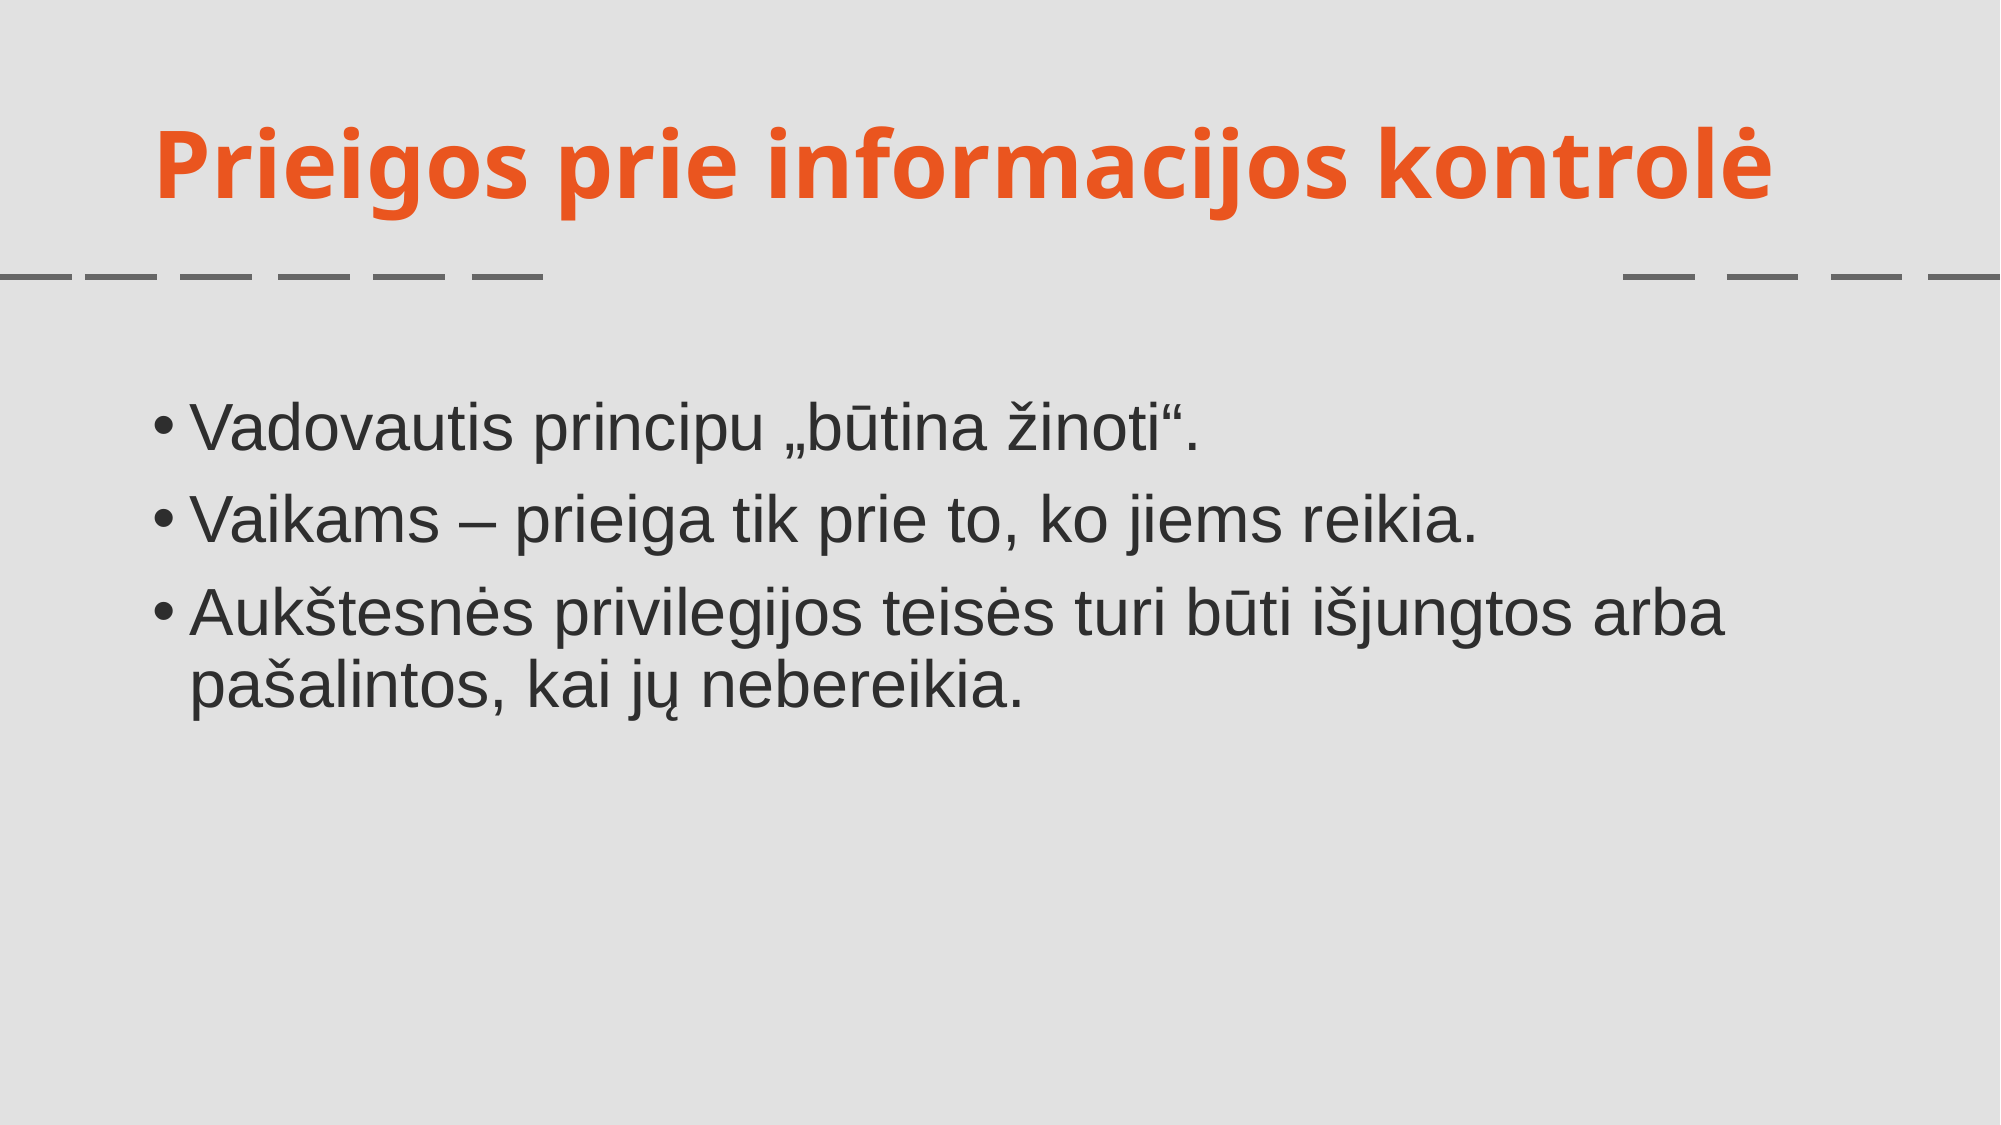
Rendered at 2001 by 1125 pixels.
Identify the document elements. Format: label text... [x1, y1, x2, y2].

list Vadovautis principu „būtina žinoti“. Vaikams – prieiga tik prie to, ko jiems reikia. Aukštesnės privilegijos teisės turi būti išjungtos arba pašalintos, kai jų nebereikia. [137, 385, 1863, 772]
title Prieigos prie informacijos kontrolė [137, 59, 1863, 278]
